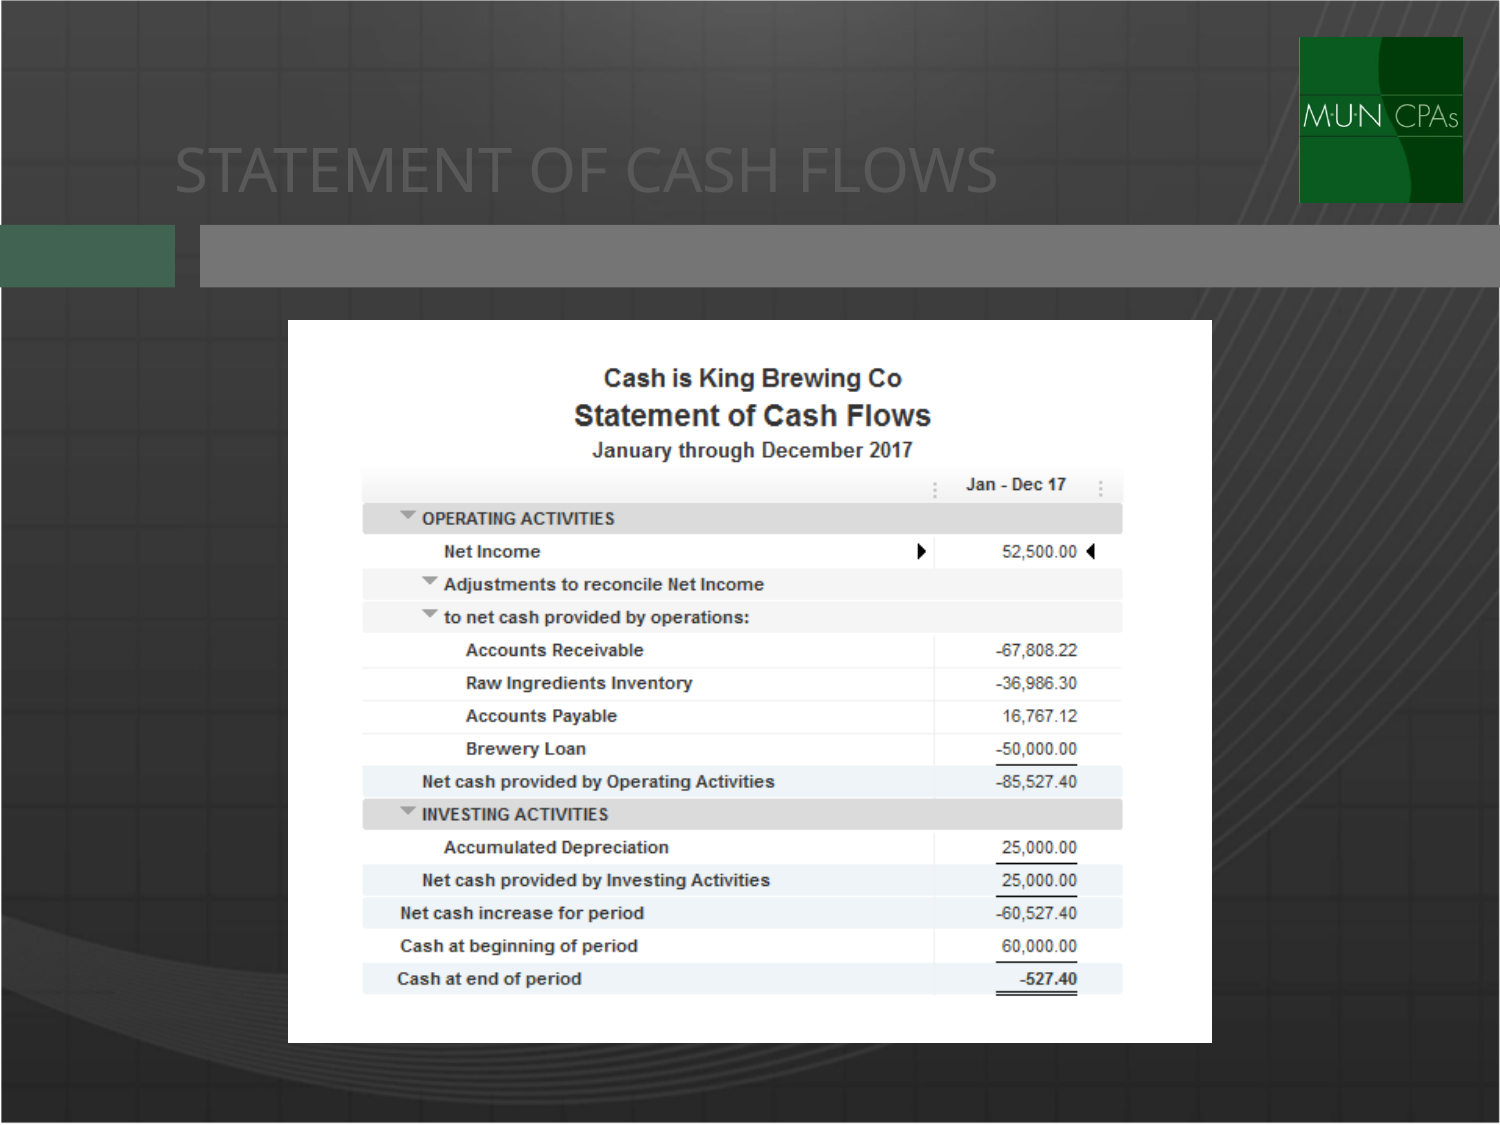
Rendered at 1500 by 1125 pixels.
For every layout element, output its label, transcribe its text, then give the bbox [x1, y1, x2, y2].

picture [1299, 37, 1463, 203]
text_box [198, 223, 1500, 289]
title Statement of Cash Flows [0, 122, 1238, 288]
text_box [112, 293, 1363, 1069]
picture [288, 319, 1212, 1043]
